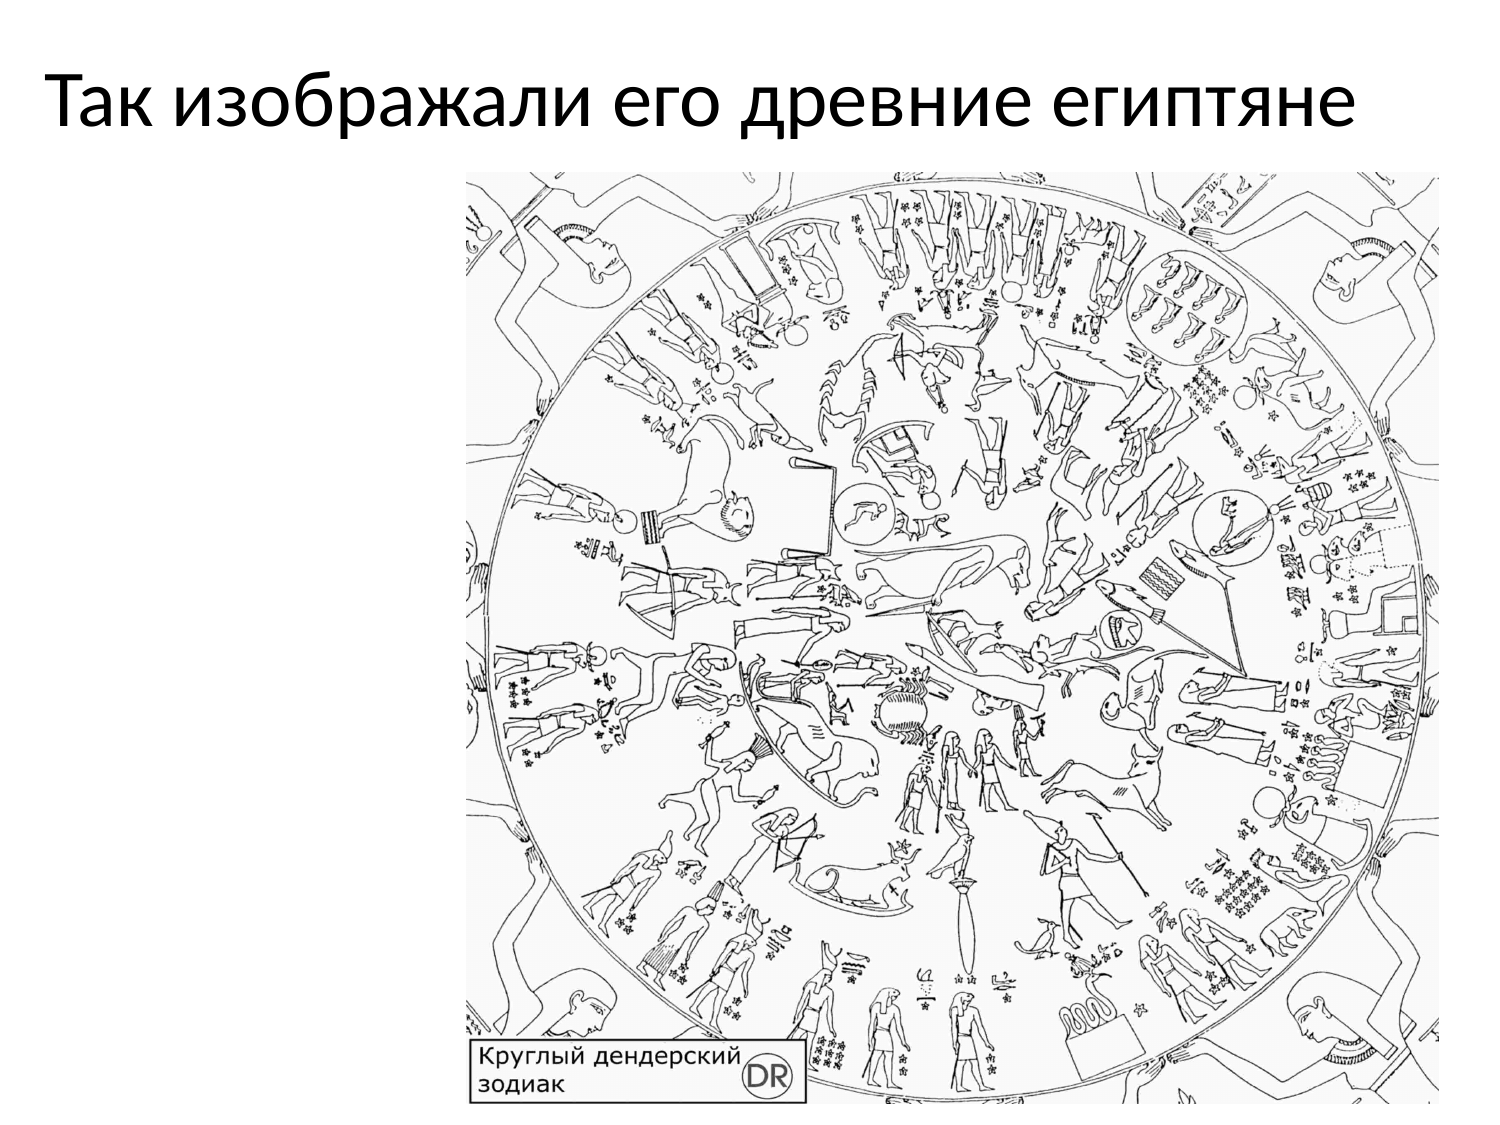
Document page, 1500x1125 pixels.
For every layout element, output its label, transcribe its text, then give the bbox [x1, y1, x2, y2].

picture [466, 172, 1440, 1105]
title Так изображали его древние египтяне [29, 0, 1380, 188]
